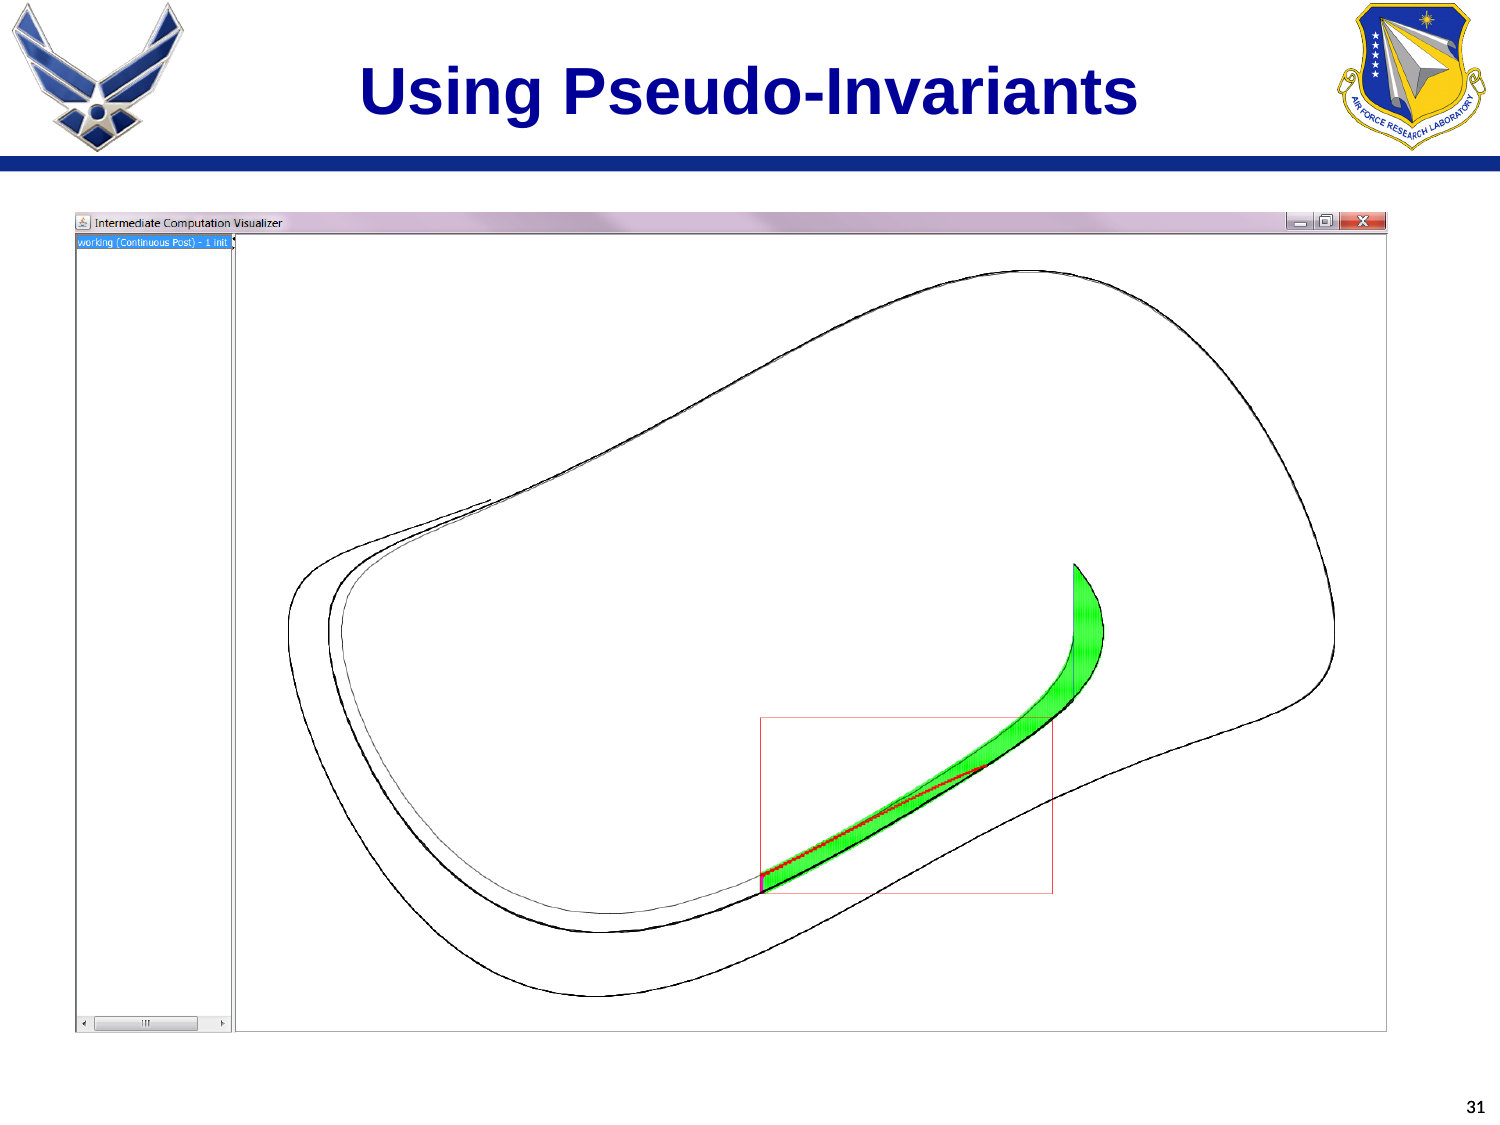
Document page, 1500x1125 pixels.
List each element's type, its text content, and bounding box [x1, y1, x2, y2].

title Using Pseudo-Invariants [187, 24, 1313, 150]
picture [2, 0, 198, 156]
picture [74, 212, 1388, 1034]
picture [1337, 3, 1486, 151]
